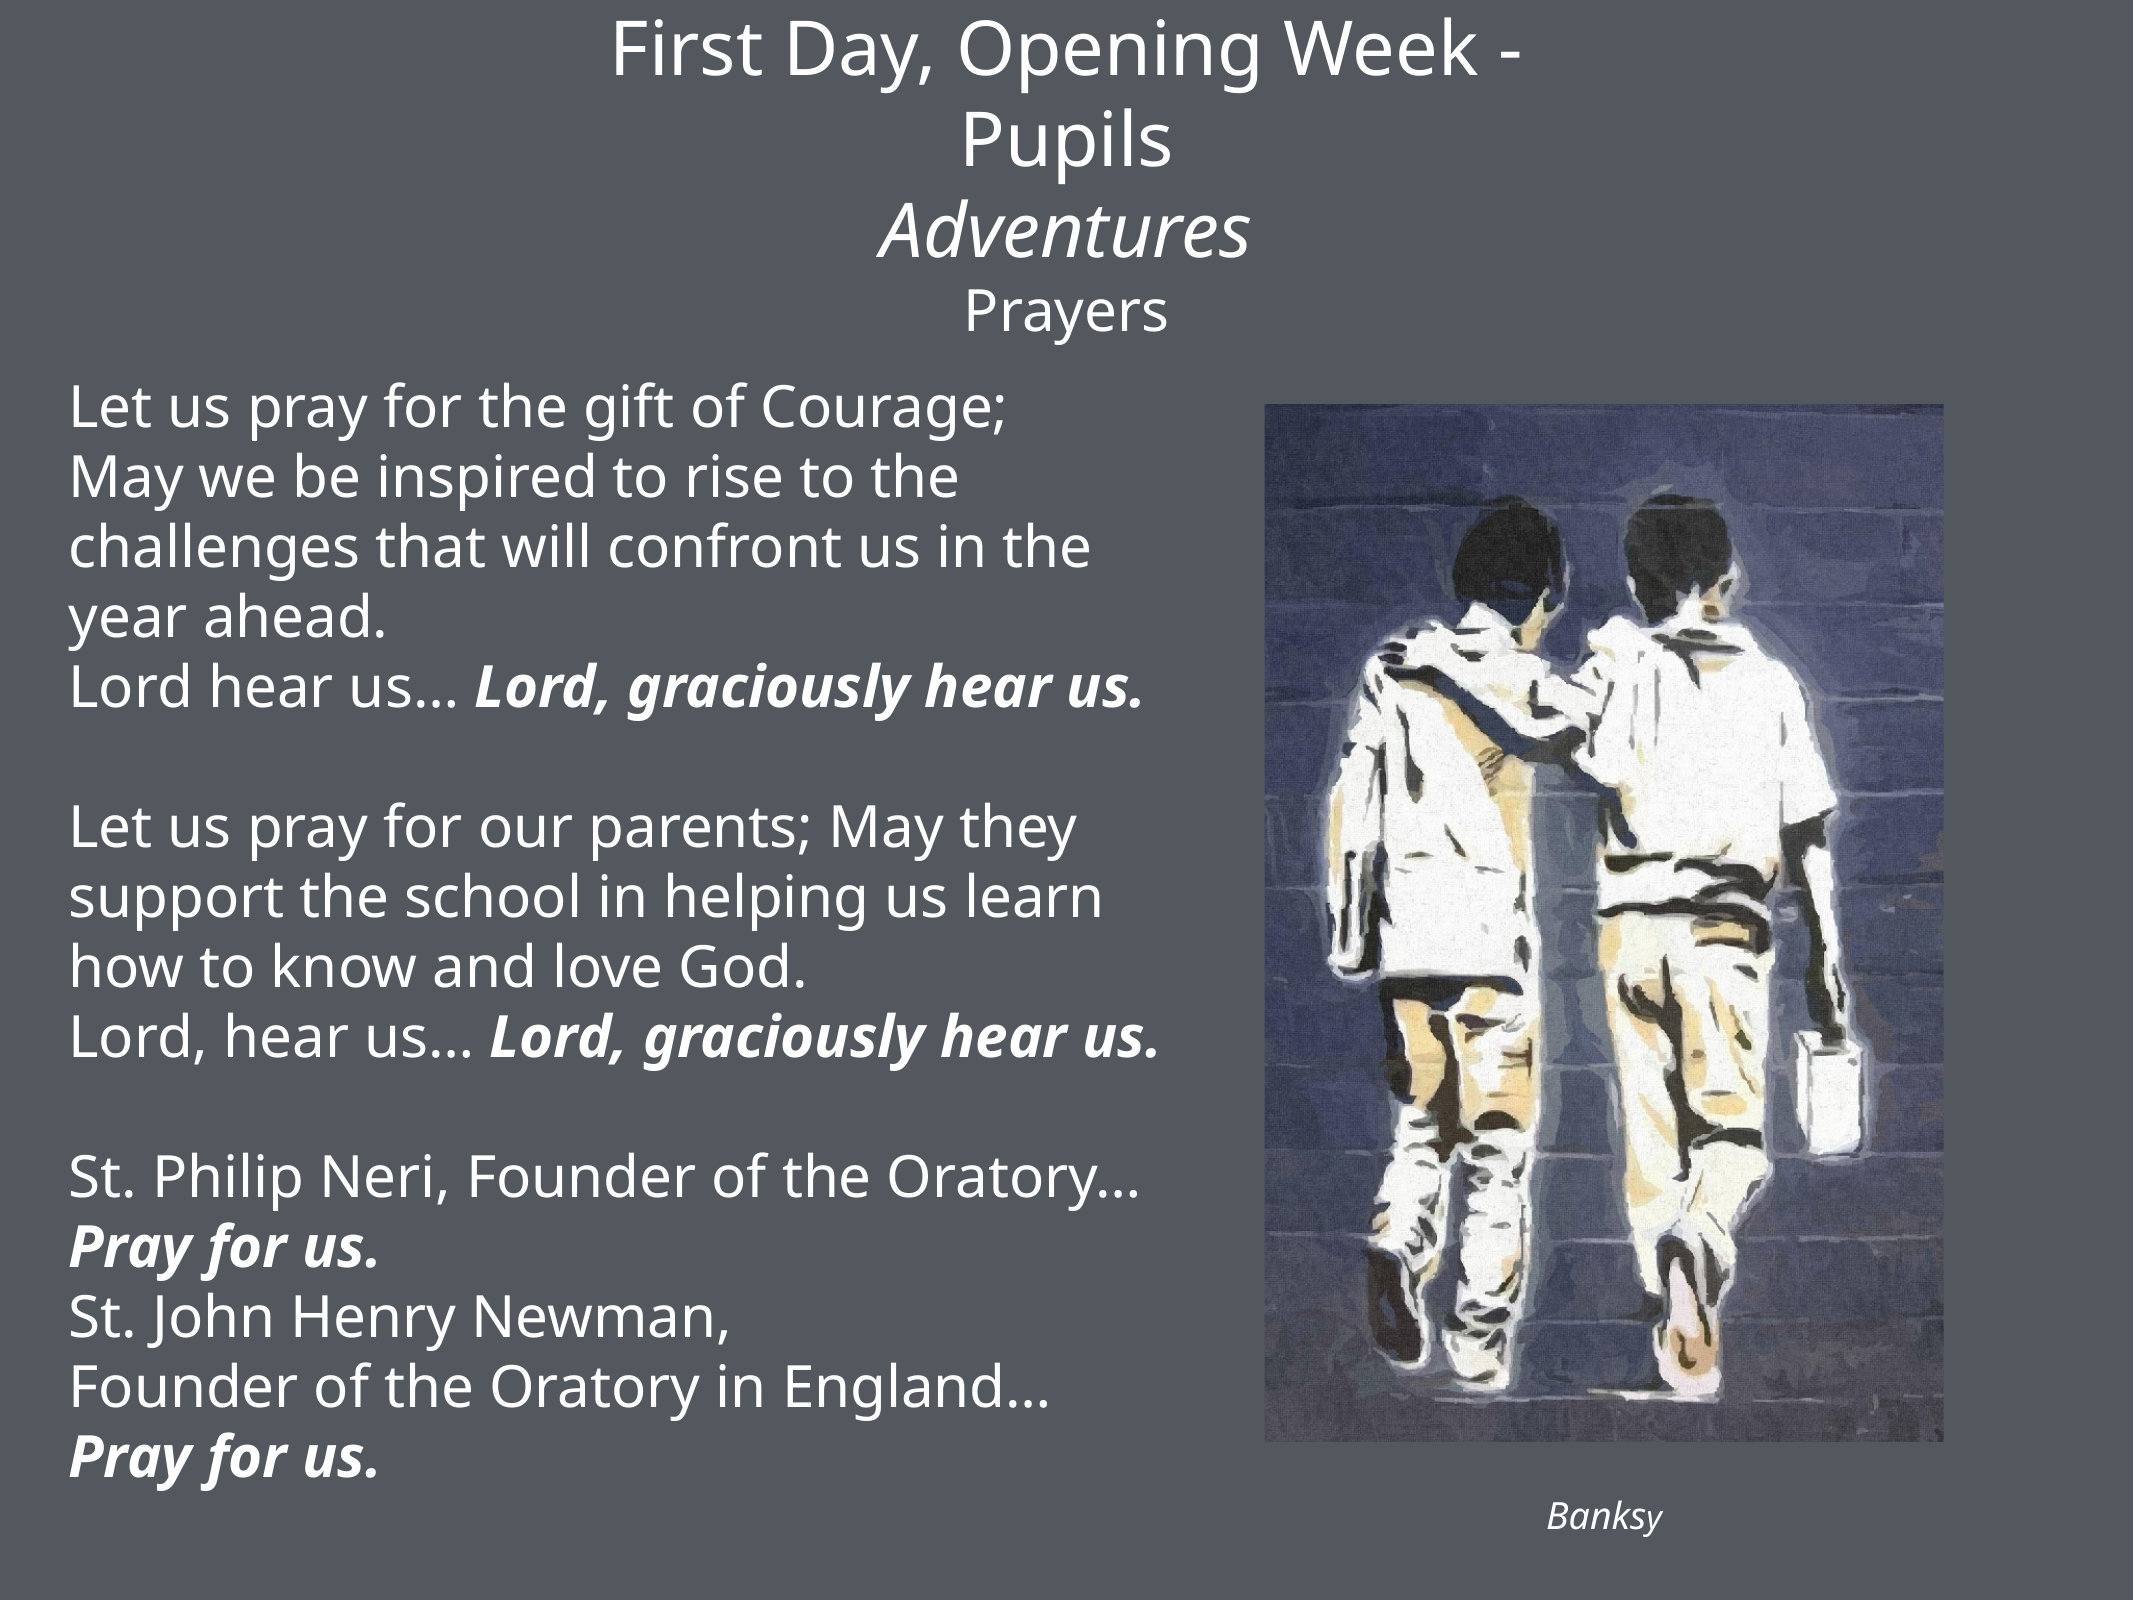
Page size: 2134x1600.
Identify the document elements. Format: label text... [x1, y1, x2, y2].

title First Day, Opening Week - Pupils Adventures Prayers [546, 32, 1588, 311]
text_box Banksy [1537, 1483, 1671, 1546]
picture [1264, 403, 1944, 1442]
text_box Let us pray for the gift of Courage; May we be inspired to rise to the challenges that will confront us in the year ahead. Lord hear us… Lord, graciously hear us. Let us pray for our parents; May they support the school in helping us learn how to know and love God. Lord, hear us… Lord, graciously hear us. St. Philip Neri, Founder of the Oratory… Pray for us. St. John Henry Newman, Founder of the Oratory in England… Pray for us. [60, 290, 1186, 1497]
